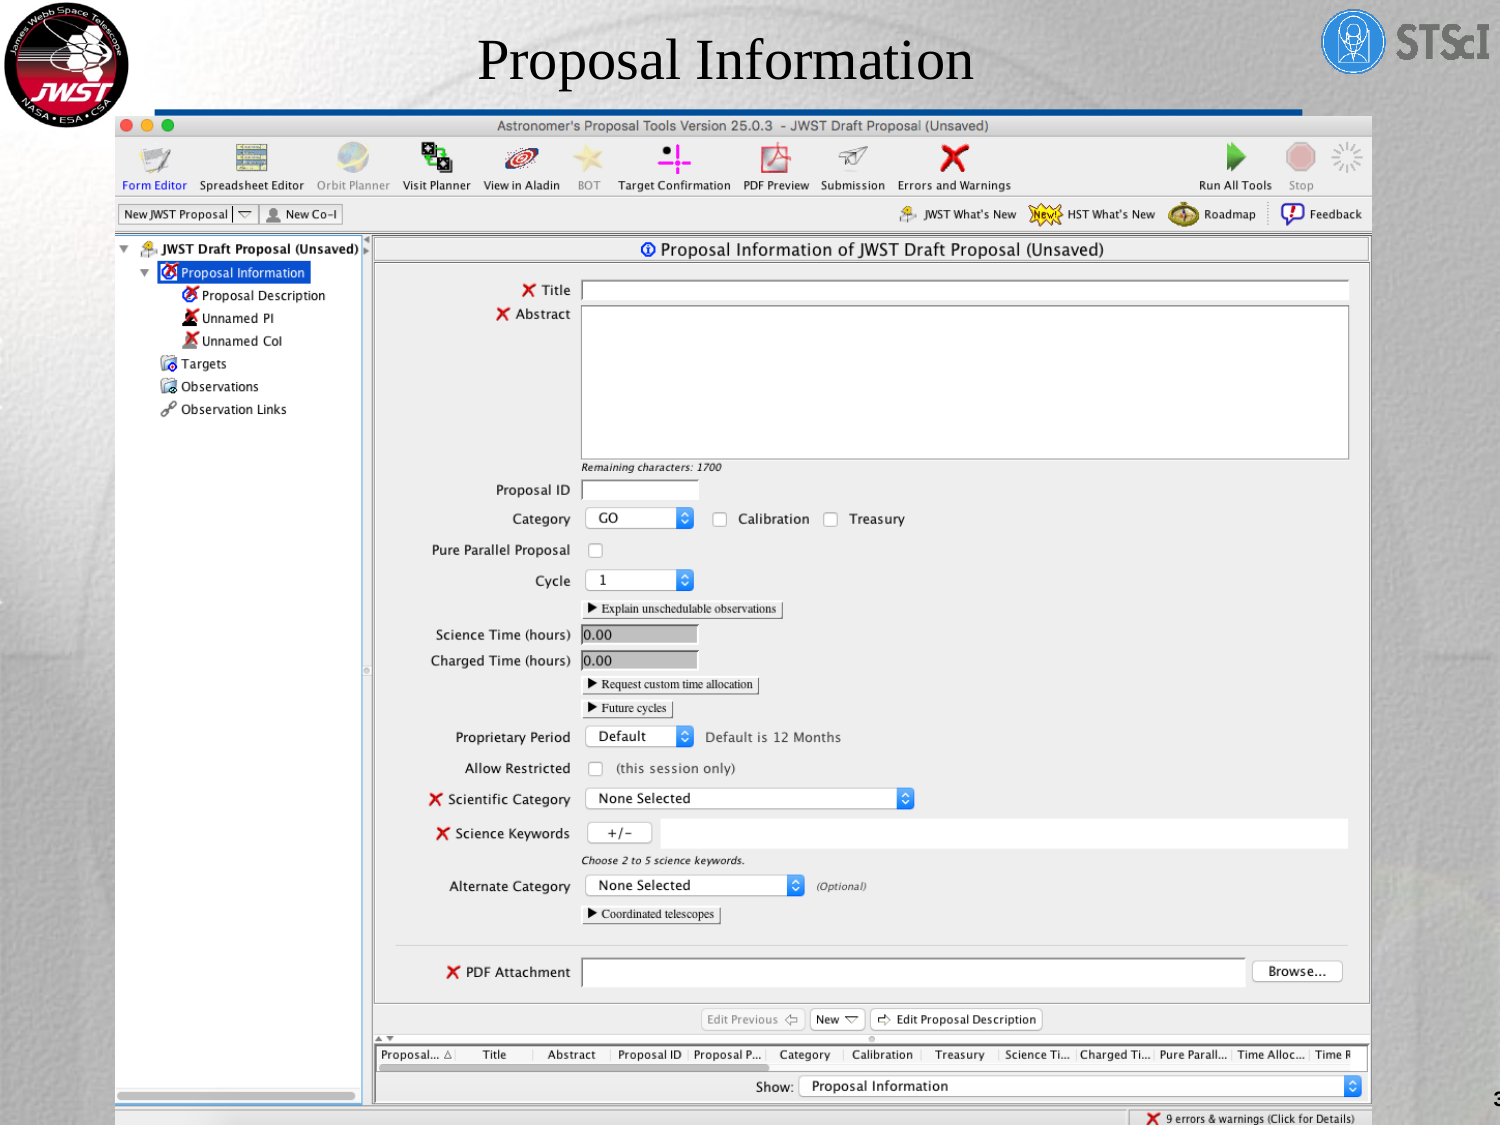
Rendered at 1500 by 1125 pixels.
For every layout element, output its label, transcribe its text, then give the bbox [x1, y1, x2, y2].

picture [0, 0, 1500, 1125]
title Proposal Information [137, 0, 1316, 113]
